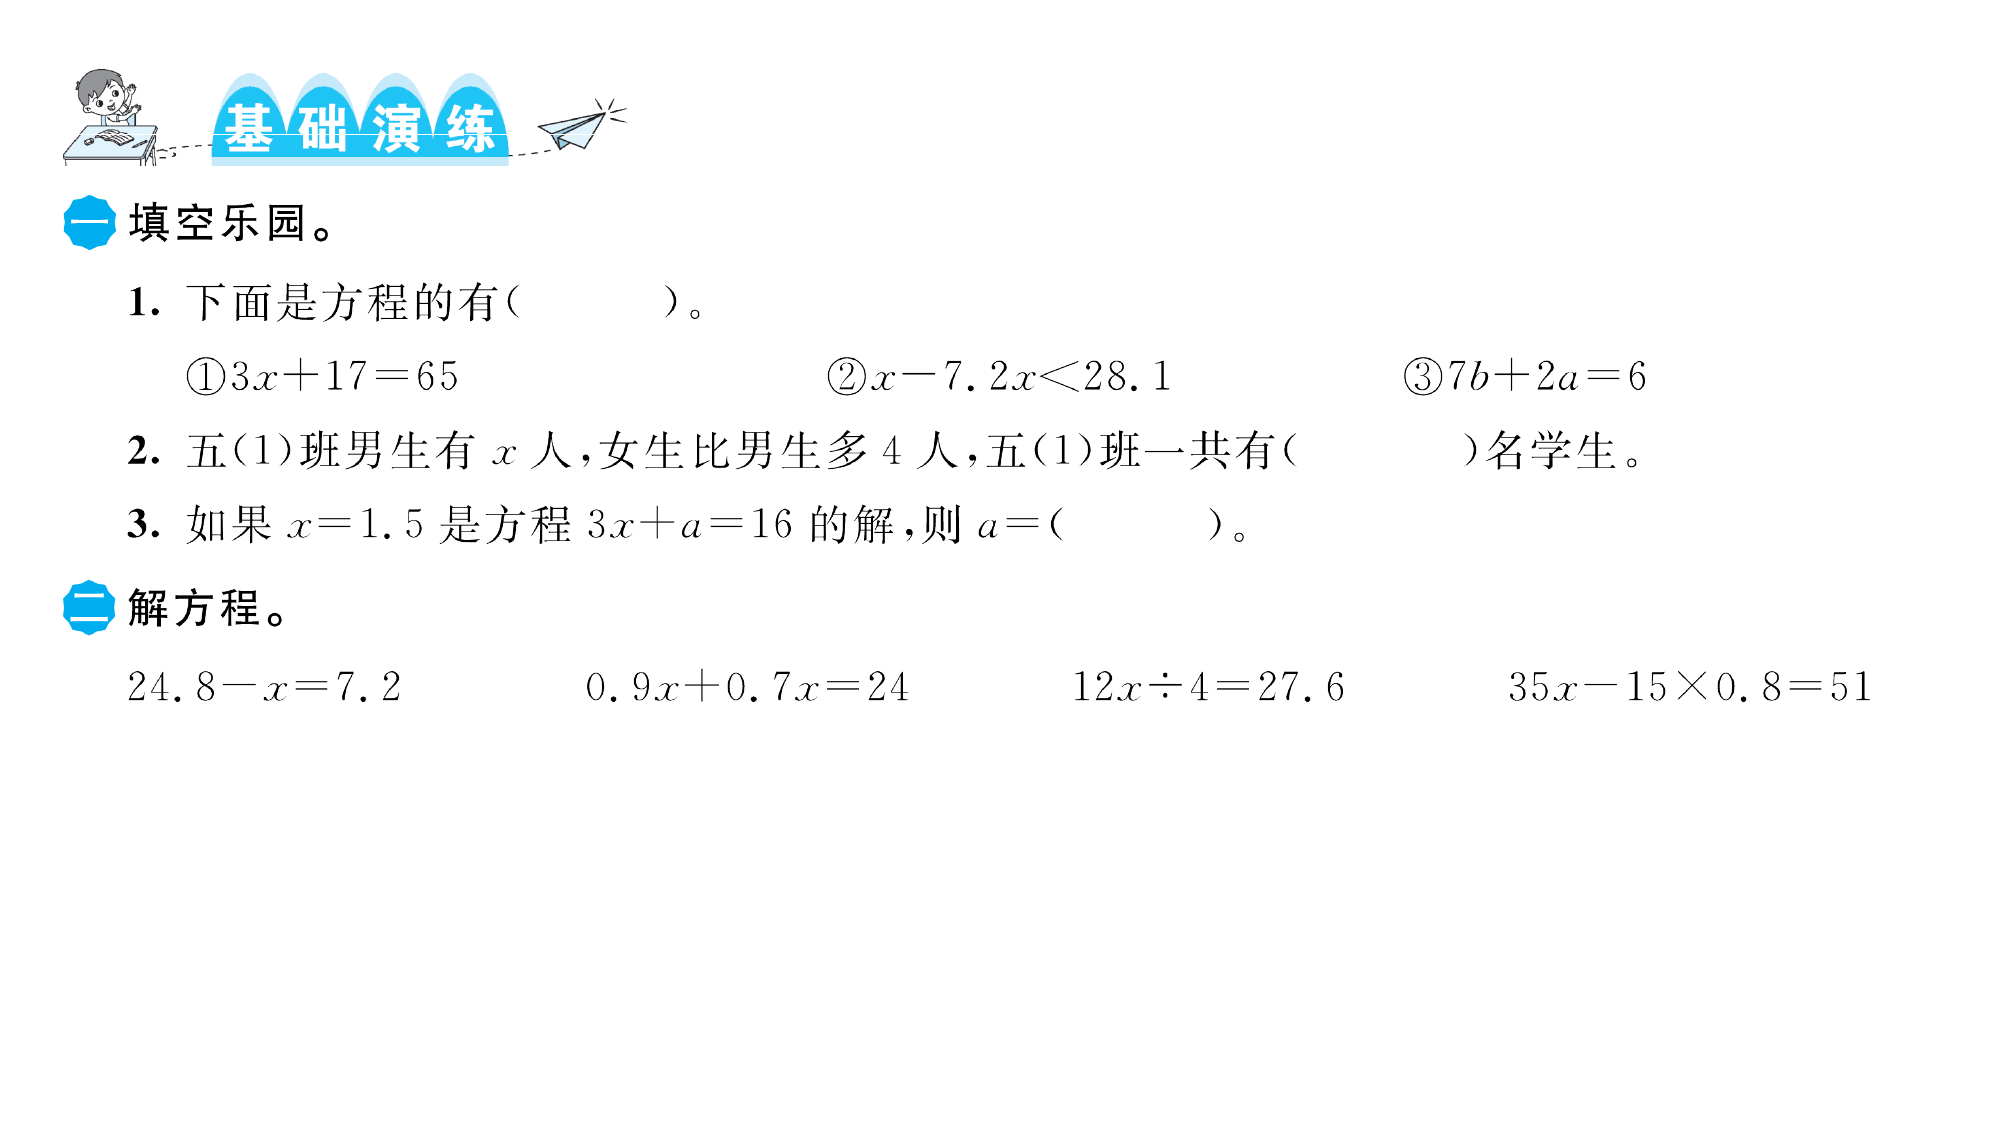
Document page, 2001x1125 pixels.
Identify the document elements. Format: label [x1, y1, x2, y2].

picture [58, 58, 1949, 570]
picture [58, 574, 1949, 952]
